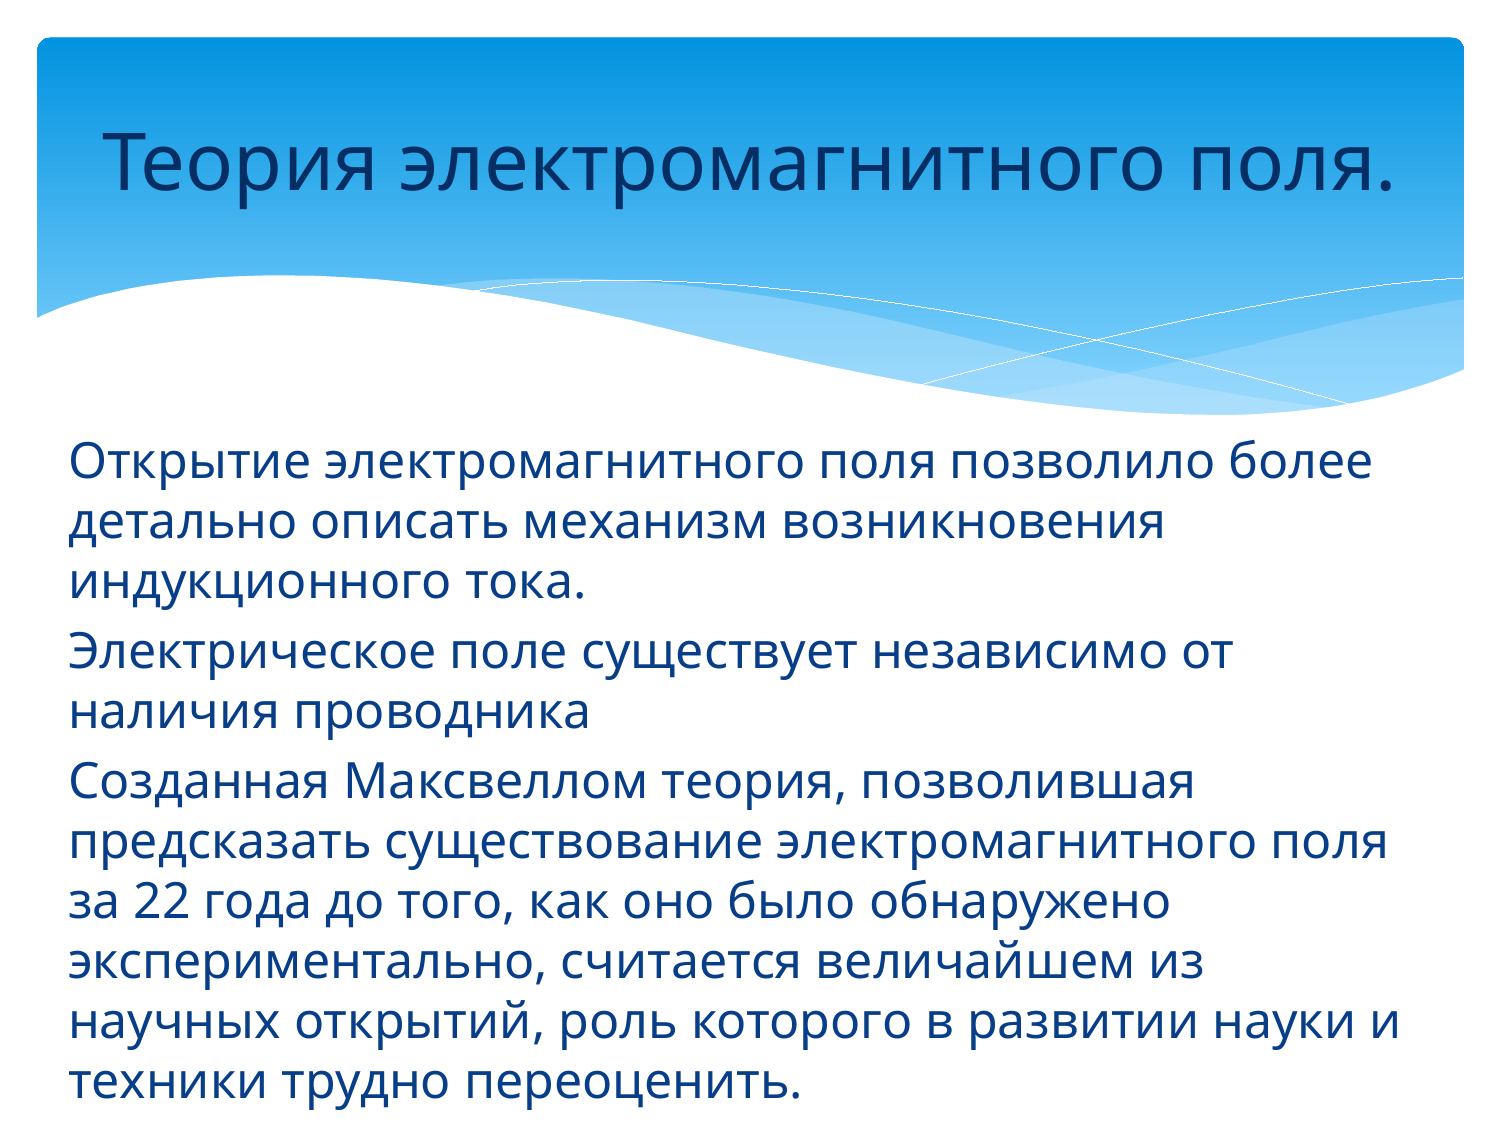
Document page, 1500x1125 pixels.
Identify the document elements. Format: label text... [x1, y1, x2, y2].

title Теория электромагнитного поля. [75, 55, 1425, 261]
list Открытие электромагнитного поля позволило более детально описать механизм возникновения индукционного тока. Электрическое поле существует независимо от наличия проводника Созданная Максвеллом теория, позволившая предсказать существование электромагнитного поля за 22 года до того, как оно было обнаружено экспериментально, считается величайшем из научных открытий, роль которого в развитии науки и техники трудно переоценить. [53, 420, 1436, 1076]
